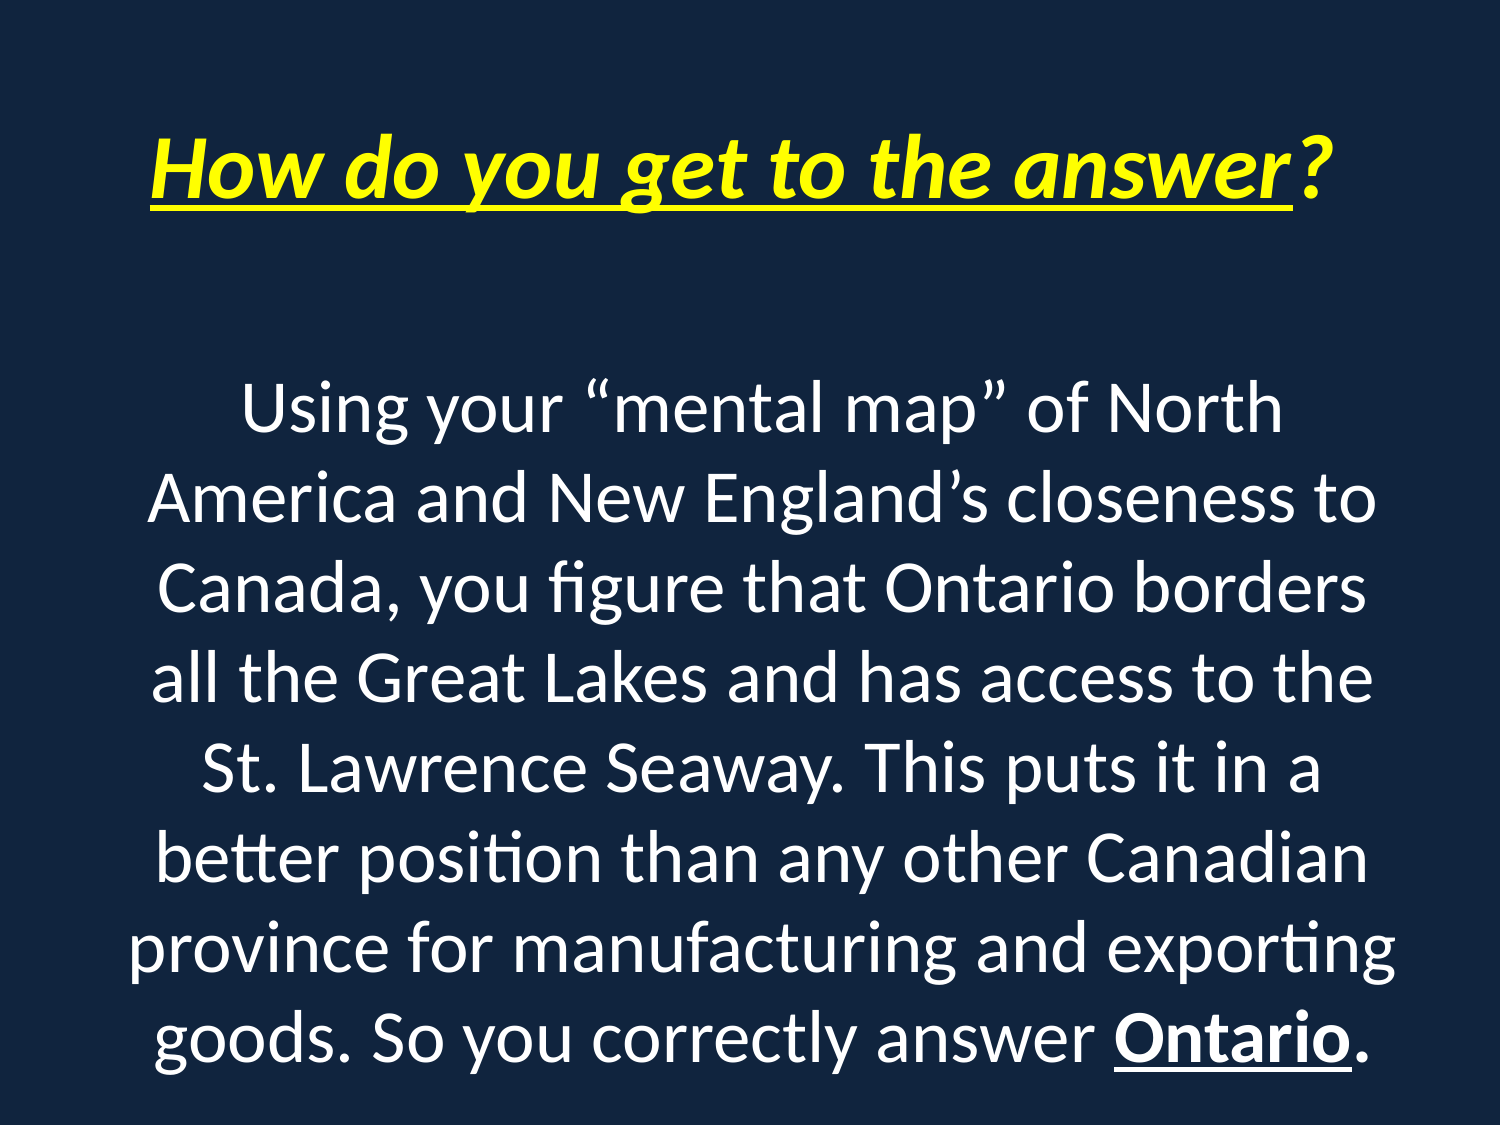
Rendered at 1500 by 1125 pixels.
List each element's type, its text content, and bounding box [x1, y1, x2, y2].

text_box How do you get to the answer? [134, 99, 1392, 225]
text_box Using your “mental map” of North America and New England’s closeness to Canada, you figure that Ontario borders all the Great Lakes and has access to the St. Lawrence Seaway. This puts it in a better position than any other Canadian province for manufacturing and exporting goods. So you correctly answer Ontario. [106, 349, 1420, 1085]
